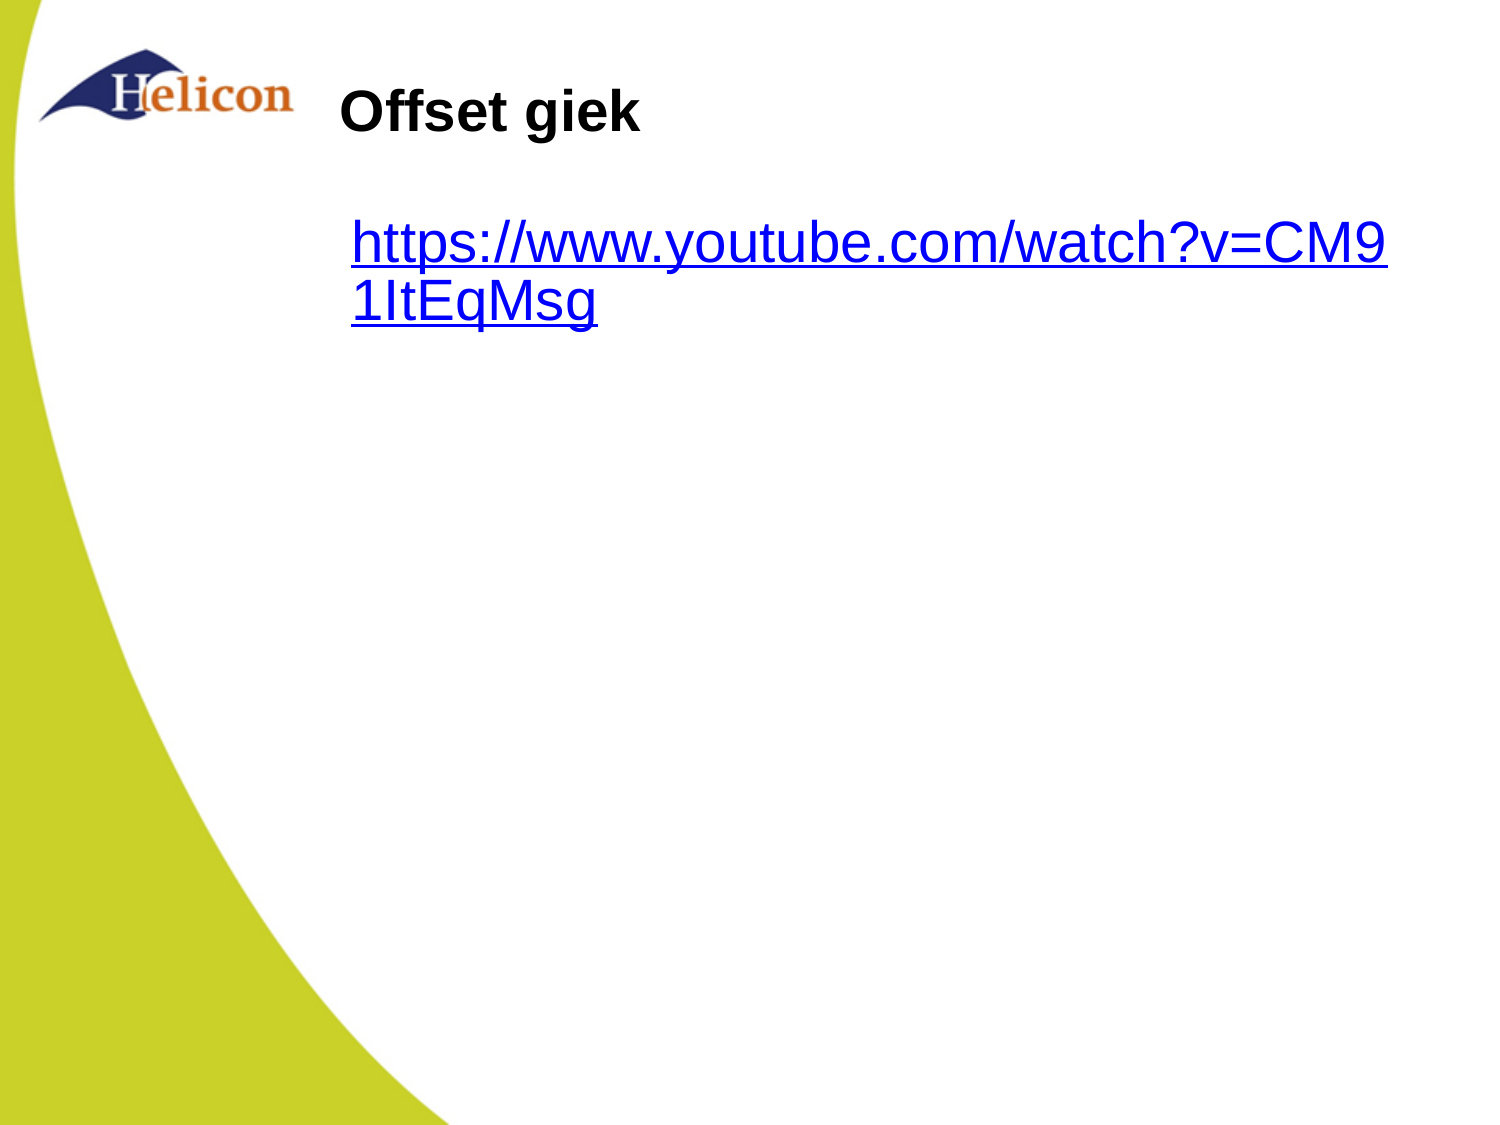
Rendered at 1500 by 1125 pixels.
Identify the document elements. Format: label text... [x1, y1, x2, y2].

list https://www.youtube.com/watch?v=CM91ItEqMsg [336, 196, 1425, 1005]
title Offset giek [324, 54, 1415, 161]
picture [0, 0, 1500, 1125]
